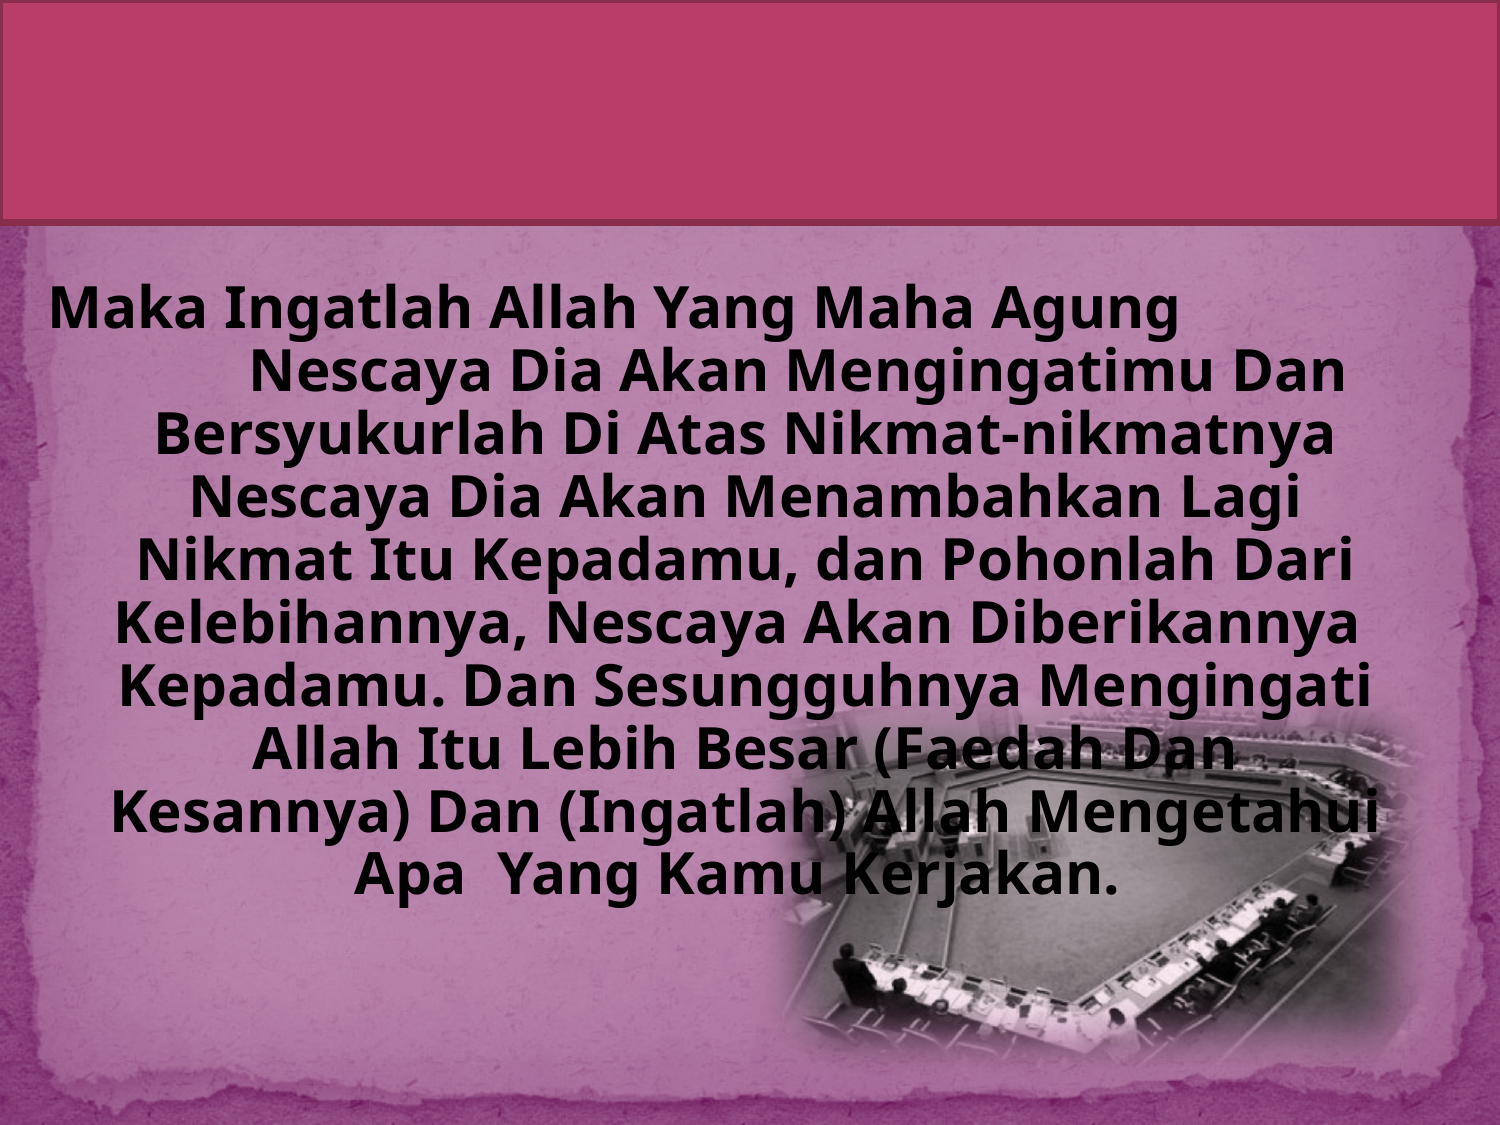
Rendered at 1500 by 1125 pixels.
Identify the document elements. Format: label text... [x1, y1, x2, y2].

text_box Maka Ingatlah Allah Yang Maha Agung Nescaya Dia Akan Mengingatimu Dan Bersyukurlah Di Atas Nikmat-nikmatnya Nescaya Dia Akan Menambahkan Lagi Nikmat Itu Kepadamu, dan Pohonlah Dari Kelebihannya, Nescaya Akan Diberikannya Kepadamu. Dan Sesungguhnya Mengingati Allah Itu Lebih Besar (Faedah Dan Kesannya) Dan (Ingatlah) Allah Mengetahui Apa Yang Kamu Kerjakan. [23, 207, 1399, 1090]
text_box [0, 0, 1500, 226]
picture [753, 681, 1441, 1082]
